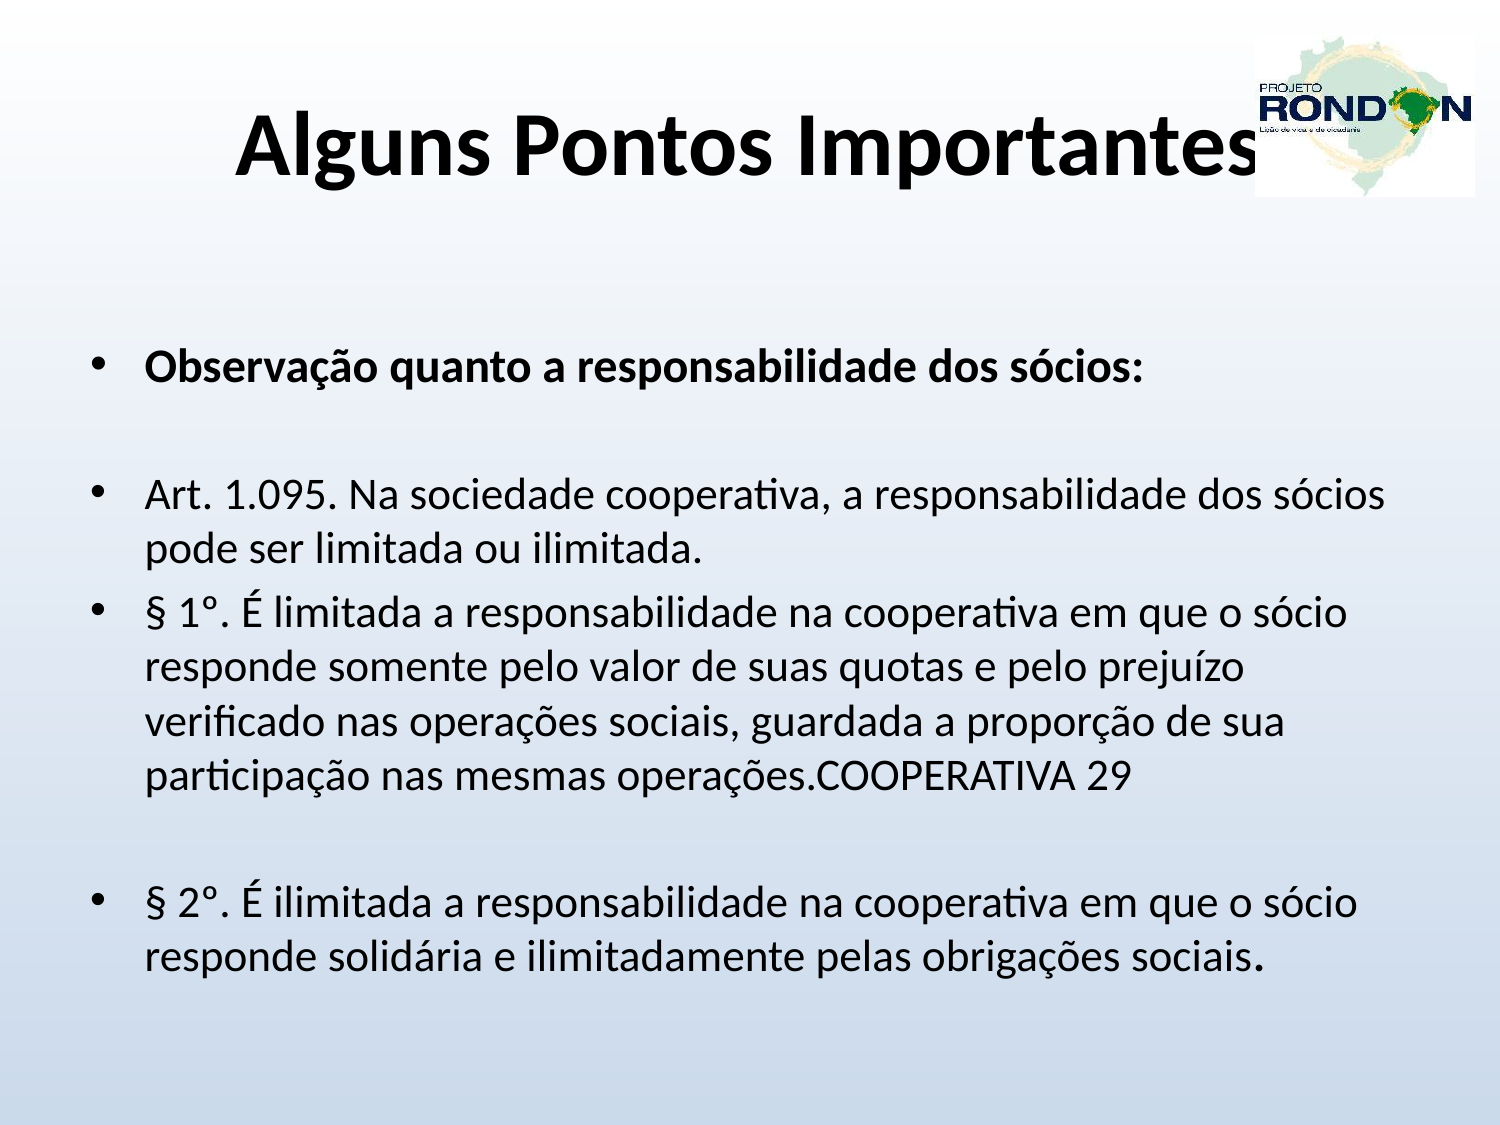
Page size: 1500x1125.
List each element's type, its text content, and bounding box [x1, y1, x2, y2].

picture [1254, 35, 1476, 198]
title Alguns Pontos Importantes [75, 45, 1425, 233]
list Observação quanto a responsabilidade dos sócios: Art. 1.095. Na sociedade cooperativa, a responsabilidade dos sócios pode ser limitada ou ilimitada. § 1º. É limitada a responsabilidade na cooperativa em que o sócio responde somente pelo valor de suas quotas e pelo prejuízo verificado nas operações sociais, guardada a proporção de sua participação nas mesmas operações.COOPERATIVA 29 § 2º. É ilimitada a responsabilidade na cooperativa em que o sócio responde solidária e ilimitadamente pelas obrigações sociais. [75, 262, 1425, 1005]
